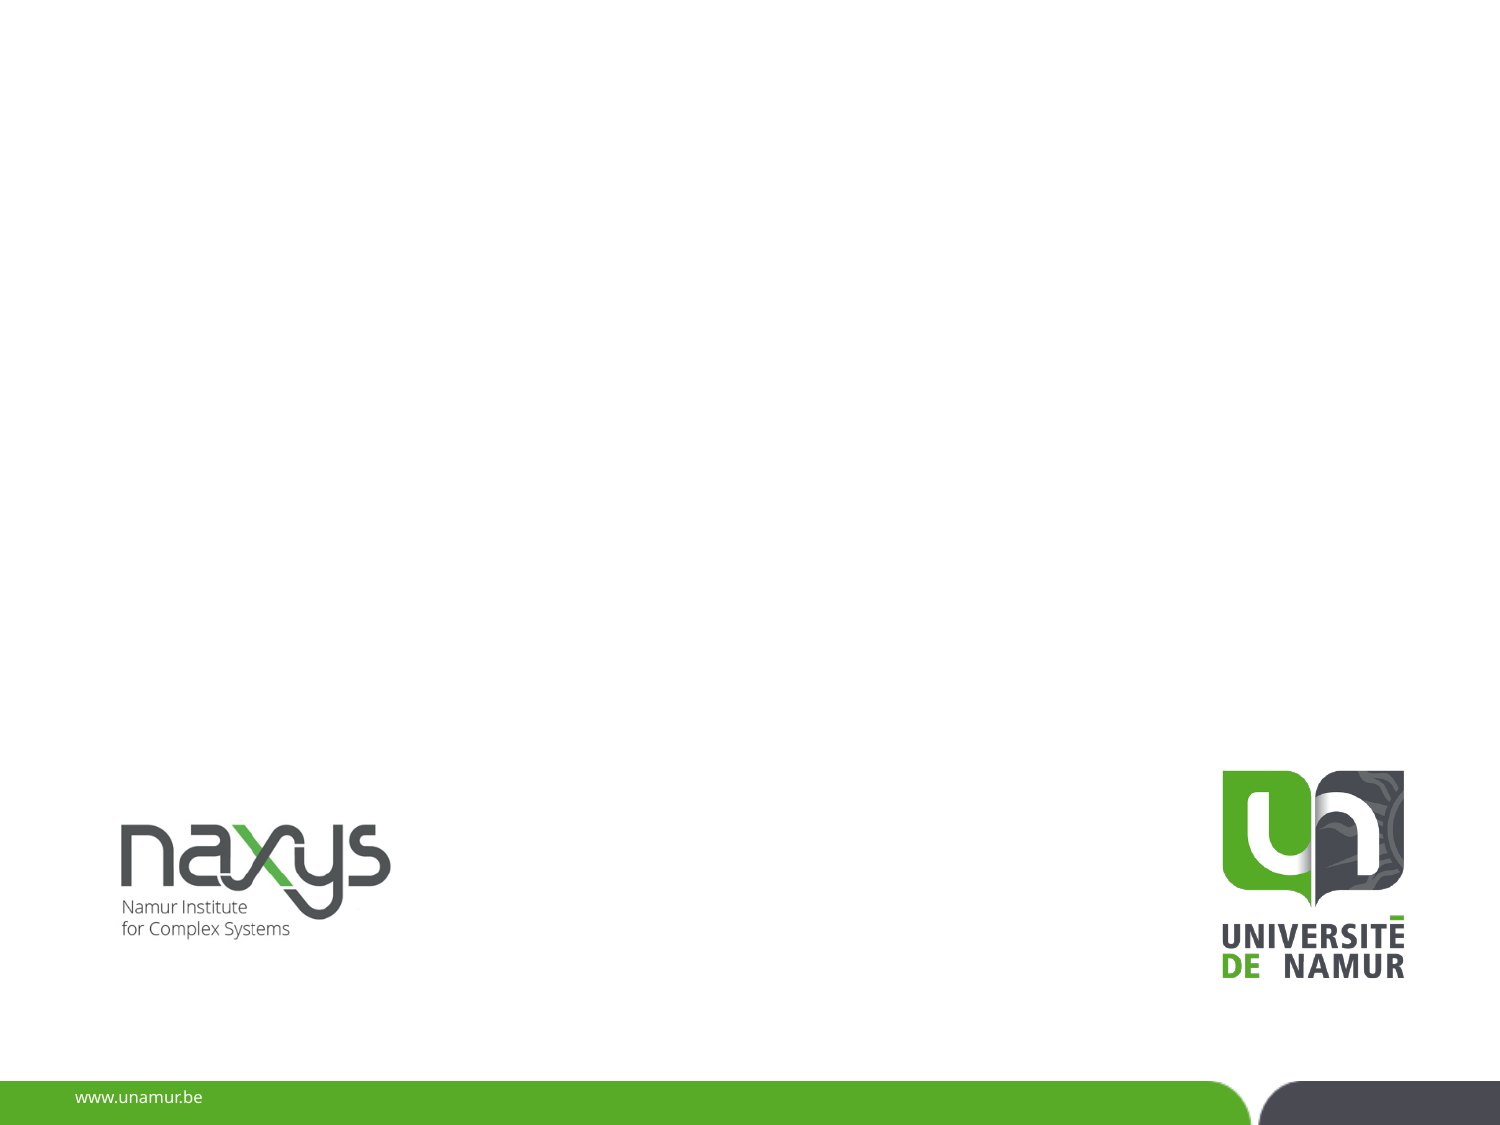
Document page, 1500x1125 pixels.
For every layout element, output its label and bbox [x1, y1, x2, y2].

picture [106, 797, 399, 951]
picture [1201, 749, 1425, 999]
